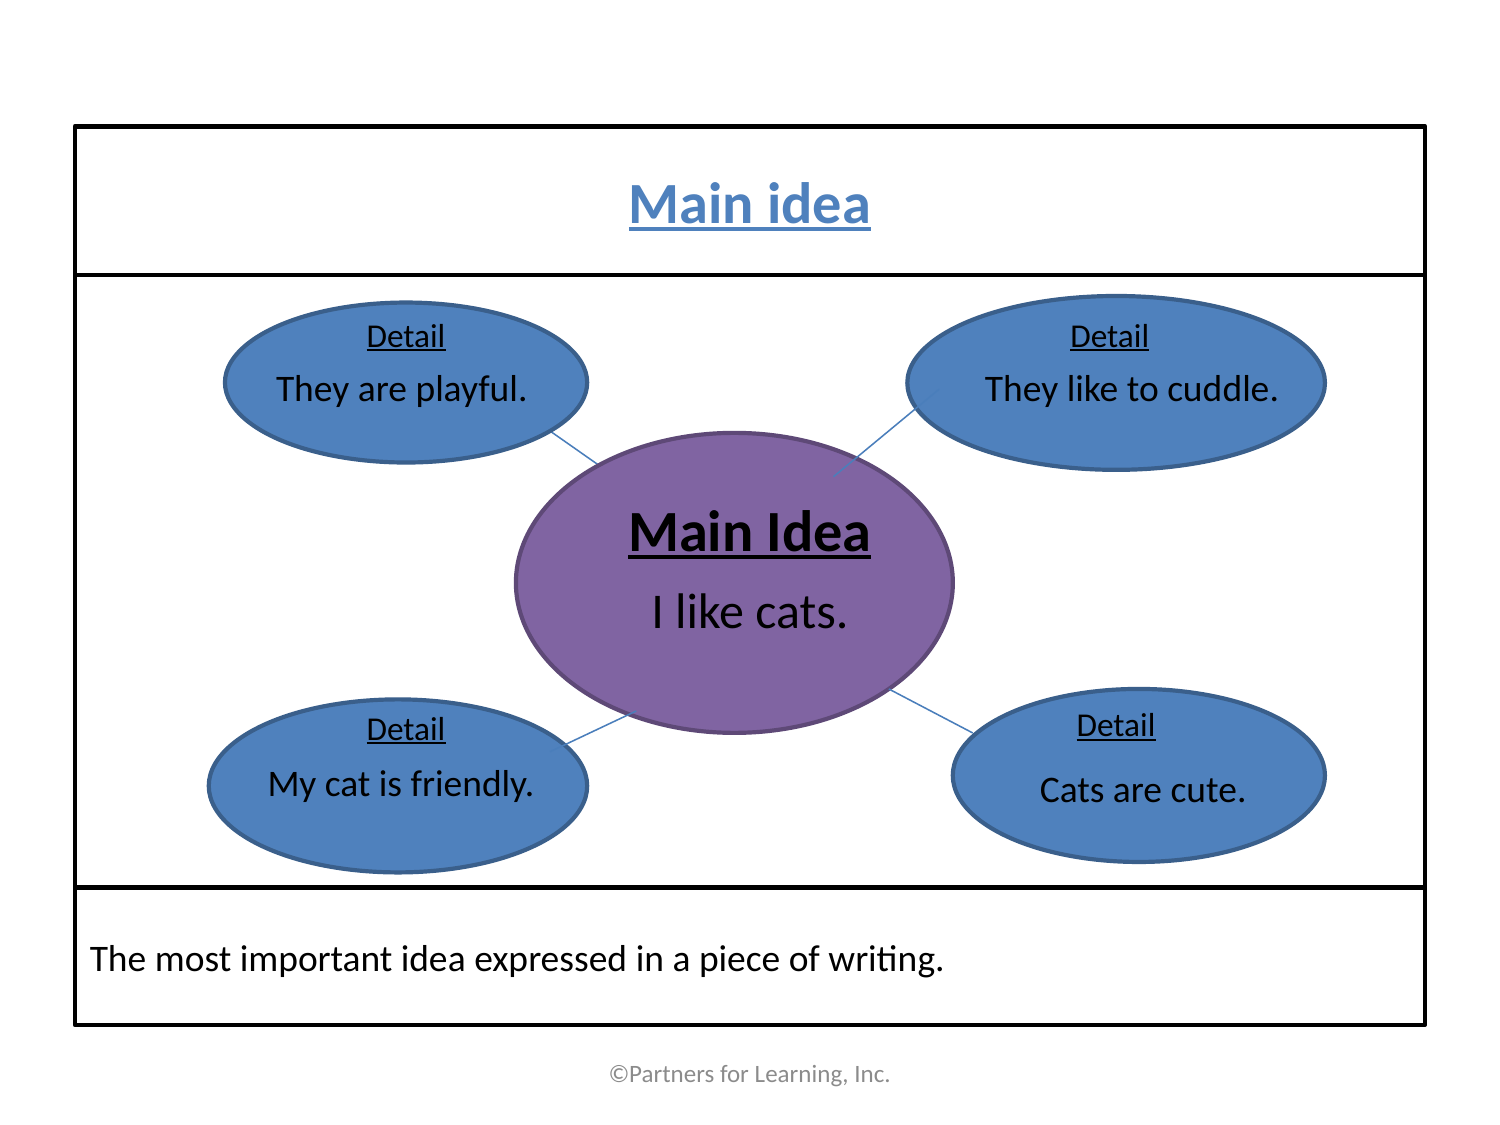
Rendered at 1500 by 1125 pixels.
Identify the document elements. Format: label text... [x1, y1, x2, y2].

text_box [208, 295, 1326, 873]
footer ©Partners for Learning, Inc. [512, 1042, 988, 1103]
list The most important idea expressed in a piece of writing. [75, 887, 1425, 1025]
list Main idea [75, 125, 1425, 275]
